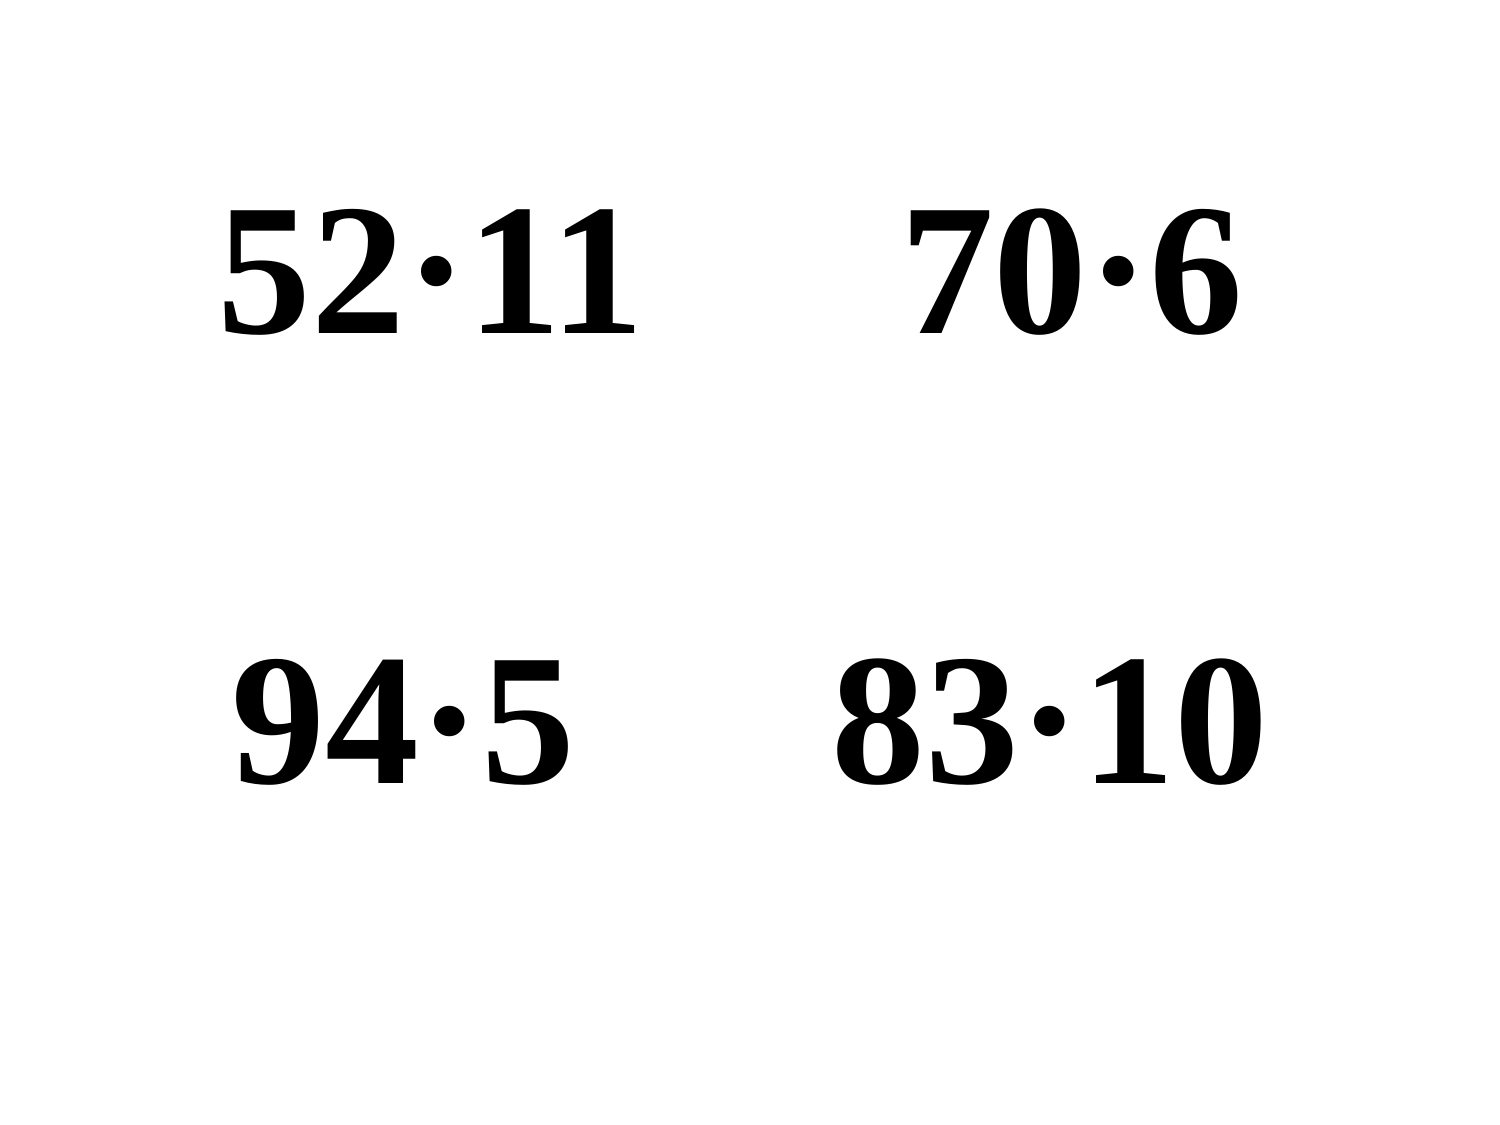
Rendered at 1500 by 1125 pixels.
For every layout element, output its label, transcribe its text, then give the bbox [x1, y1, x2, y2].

title 52·11 70·6 94·5 83·10 [75, 45, 1425, 1032]
